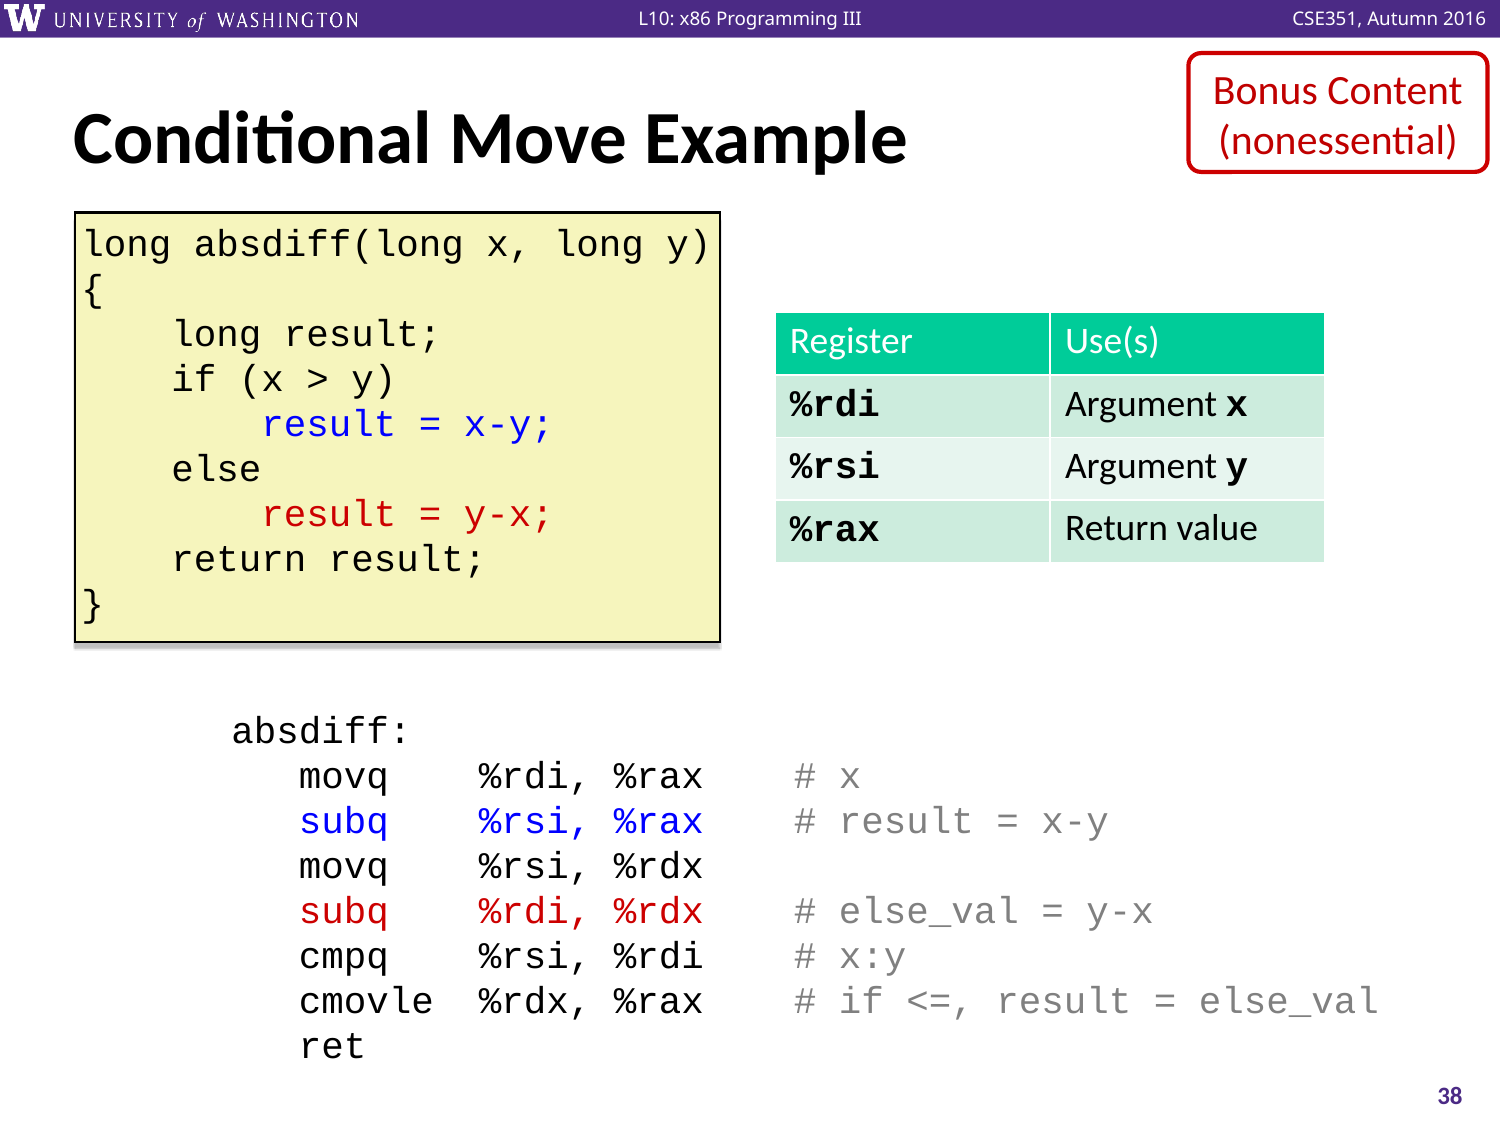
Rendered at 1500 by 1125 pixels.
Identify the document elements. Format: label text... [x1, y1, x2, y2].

table_cell %rdi [776, 376, 1049, 437]
table_header Use(s) [1051, 313, 1324, 374]
slide_number 38 [1400, 1065, 1500, 1125]
text_box [1085, 287, 1461, 613]
title Conditional Move Example [58, 71, 1438, 197]
table_header Register [776, 313, 1049, 374]
table_cell Return value [1051, 501, 1324, 562]
table_cell %rsi [776, 438, 1049, 499]
table_cell Argument x [1051, 376, 1324, 437]
text_box long absdiff(long x, long y) { long result; if (x > y) result = x-y; else result = y-x; return result; } [74, 212, 720, 642]
text_box absdiff: movq %rdi, %rax # x subq %rsi, %rax # result = x-y movq %rsi, %rdx subq %rdi, %rdx # else_val = y-x cmpq %rsi, %rdi # x:y cmovle %rdx, %rax # if <=, result = else_val ret [224, 699, 1395, 1125]
table_cell Argument y [1051, 438, 1324, 499]
table_cell %rax [776, 501, 1049, 562]
text_box Bonus Content (nonessential) [1188, 53, 1488, 172]
picture [4, 4, 358, 32]
